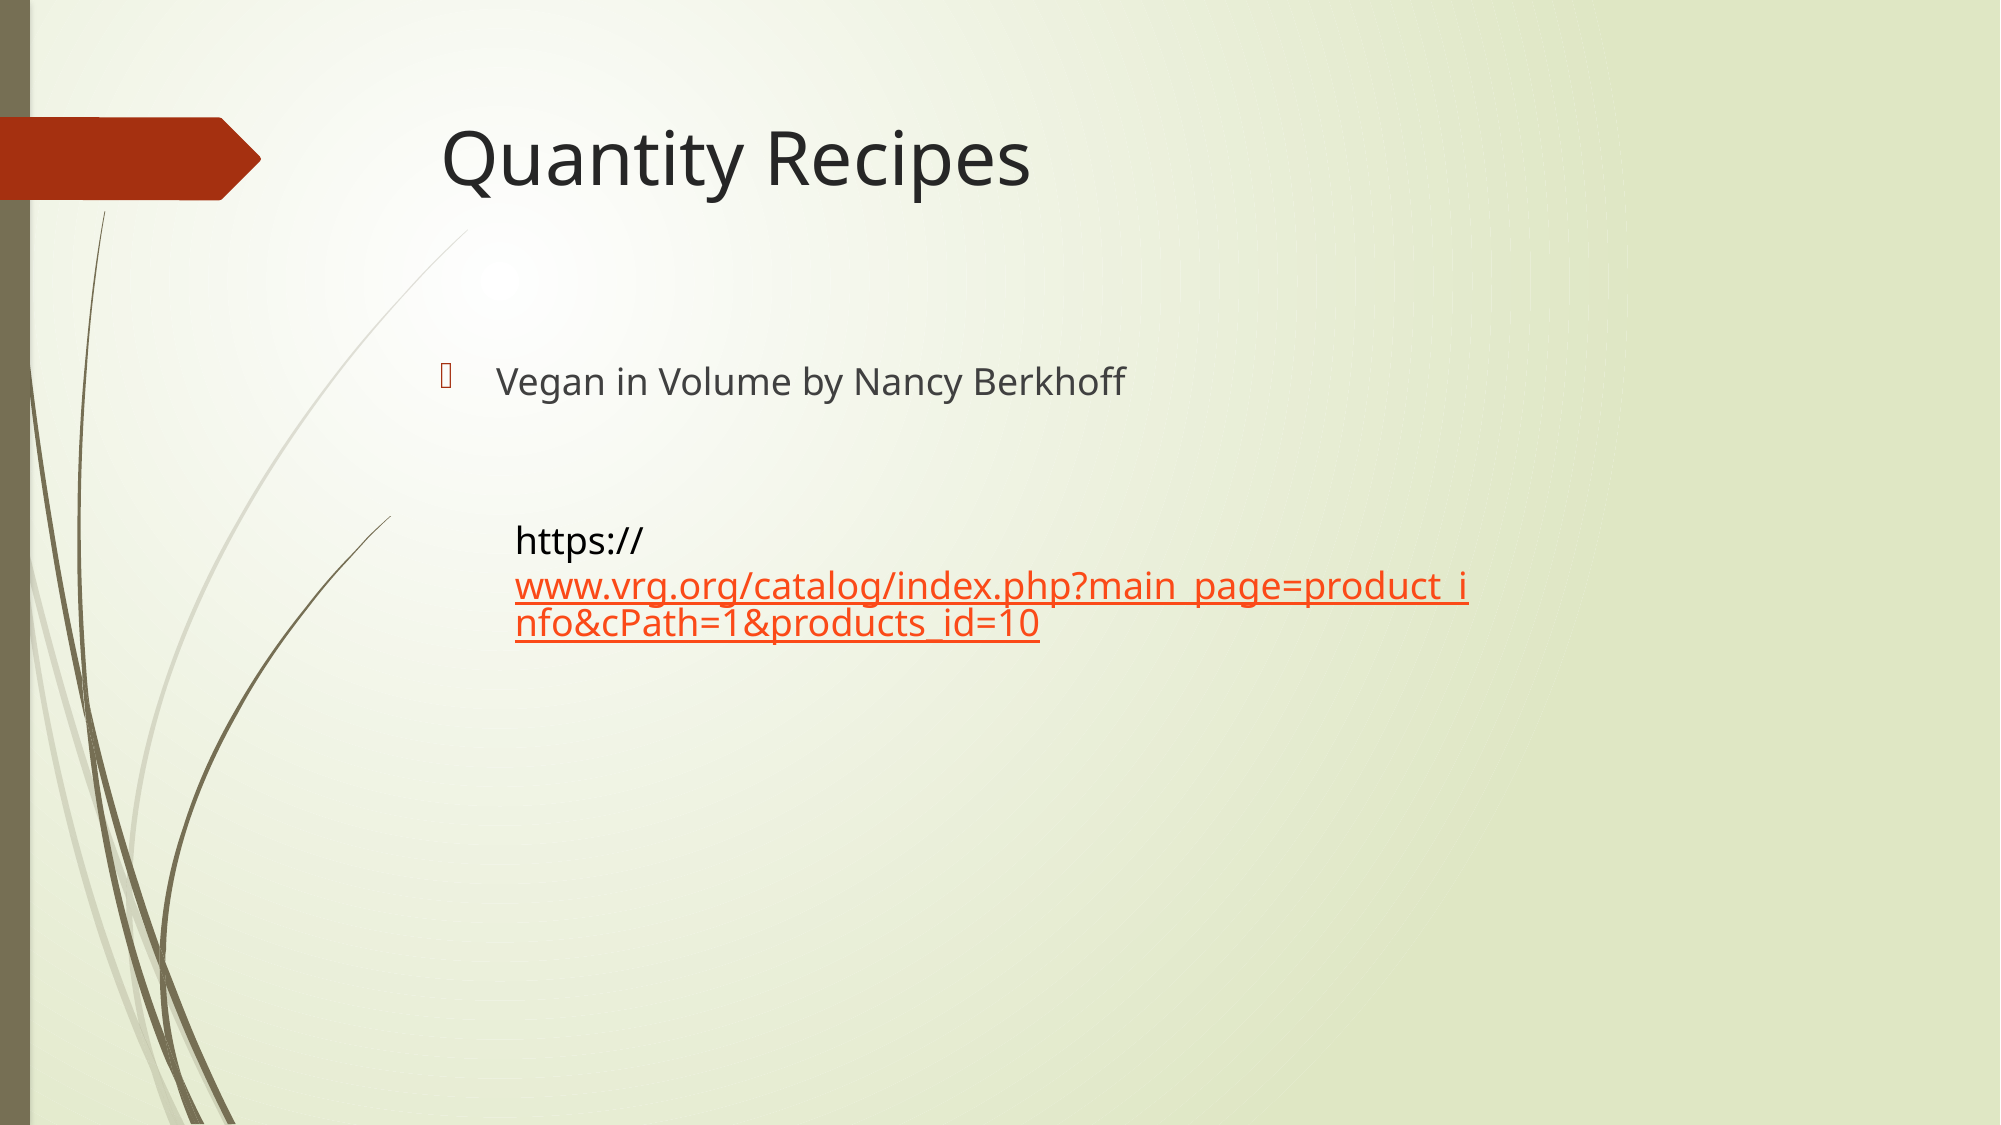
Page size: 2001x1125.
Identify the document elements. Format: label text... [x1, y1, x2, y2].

title Quantity Recipes [425, 102, 1888, 313]
list Vegan in Volume by Nancy Berkhoff [424, 350, 1888, 970]
